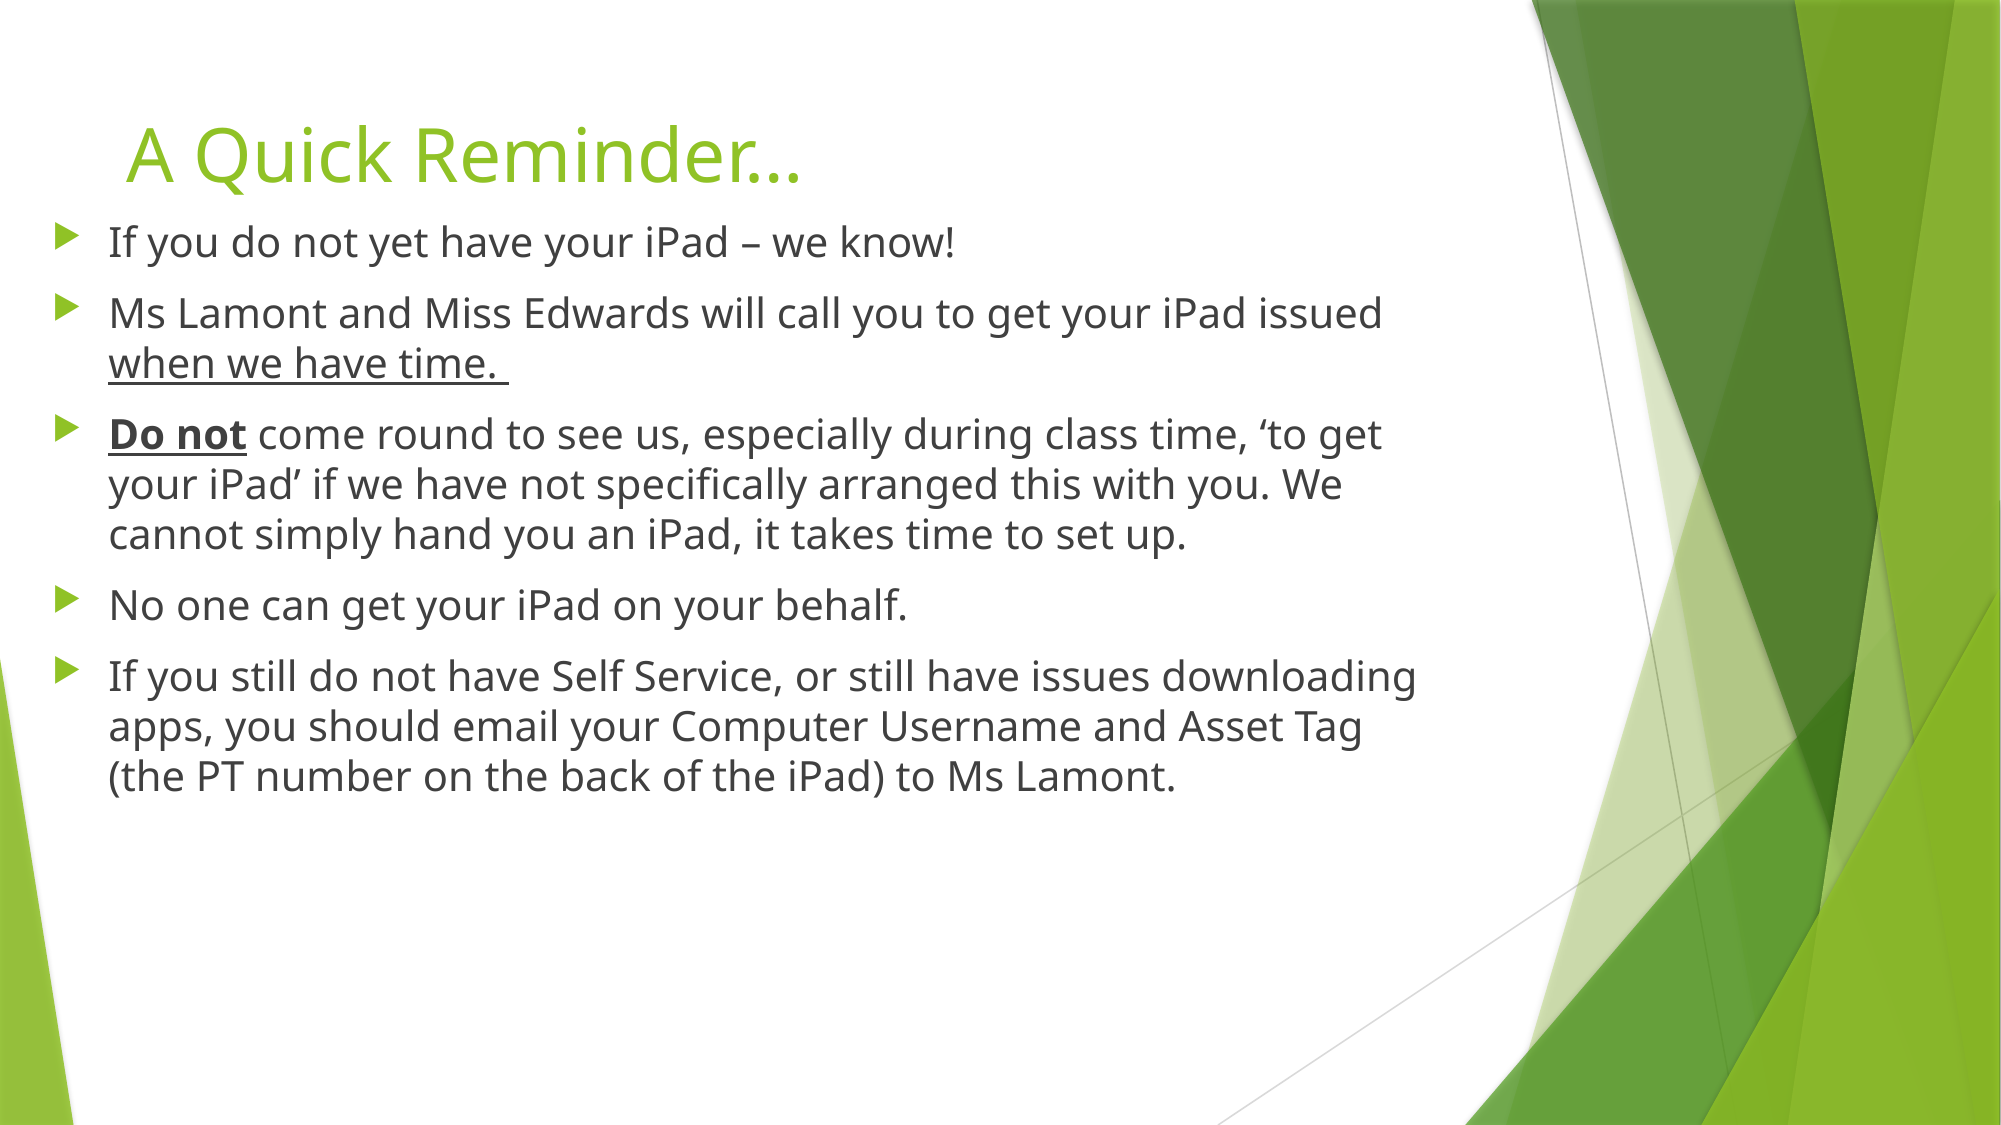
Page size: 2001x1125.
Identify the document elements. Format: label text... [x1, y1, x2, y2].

title A Quick Reminder… [111, 99, 1522, 317]
list If you do not yet have your iPad – we know! Ms Lamont and Miss Edwards will call you to get your iPad issued when we have time. Do not come round to see us, especially during class time, ‘to get your iPad’ if we have not specifically arranged this with you. We cannot simply hand you an iPad, it takes time to set up. No one can get your iPad on your behalf. If you still do not have Self Service, or still have issues downloading apps, you should email your Computer Username and Asset Tag (the PT number on the back of the iPad) to Ms Lamont. [37, 208, 1448, 845]
